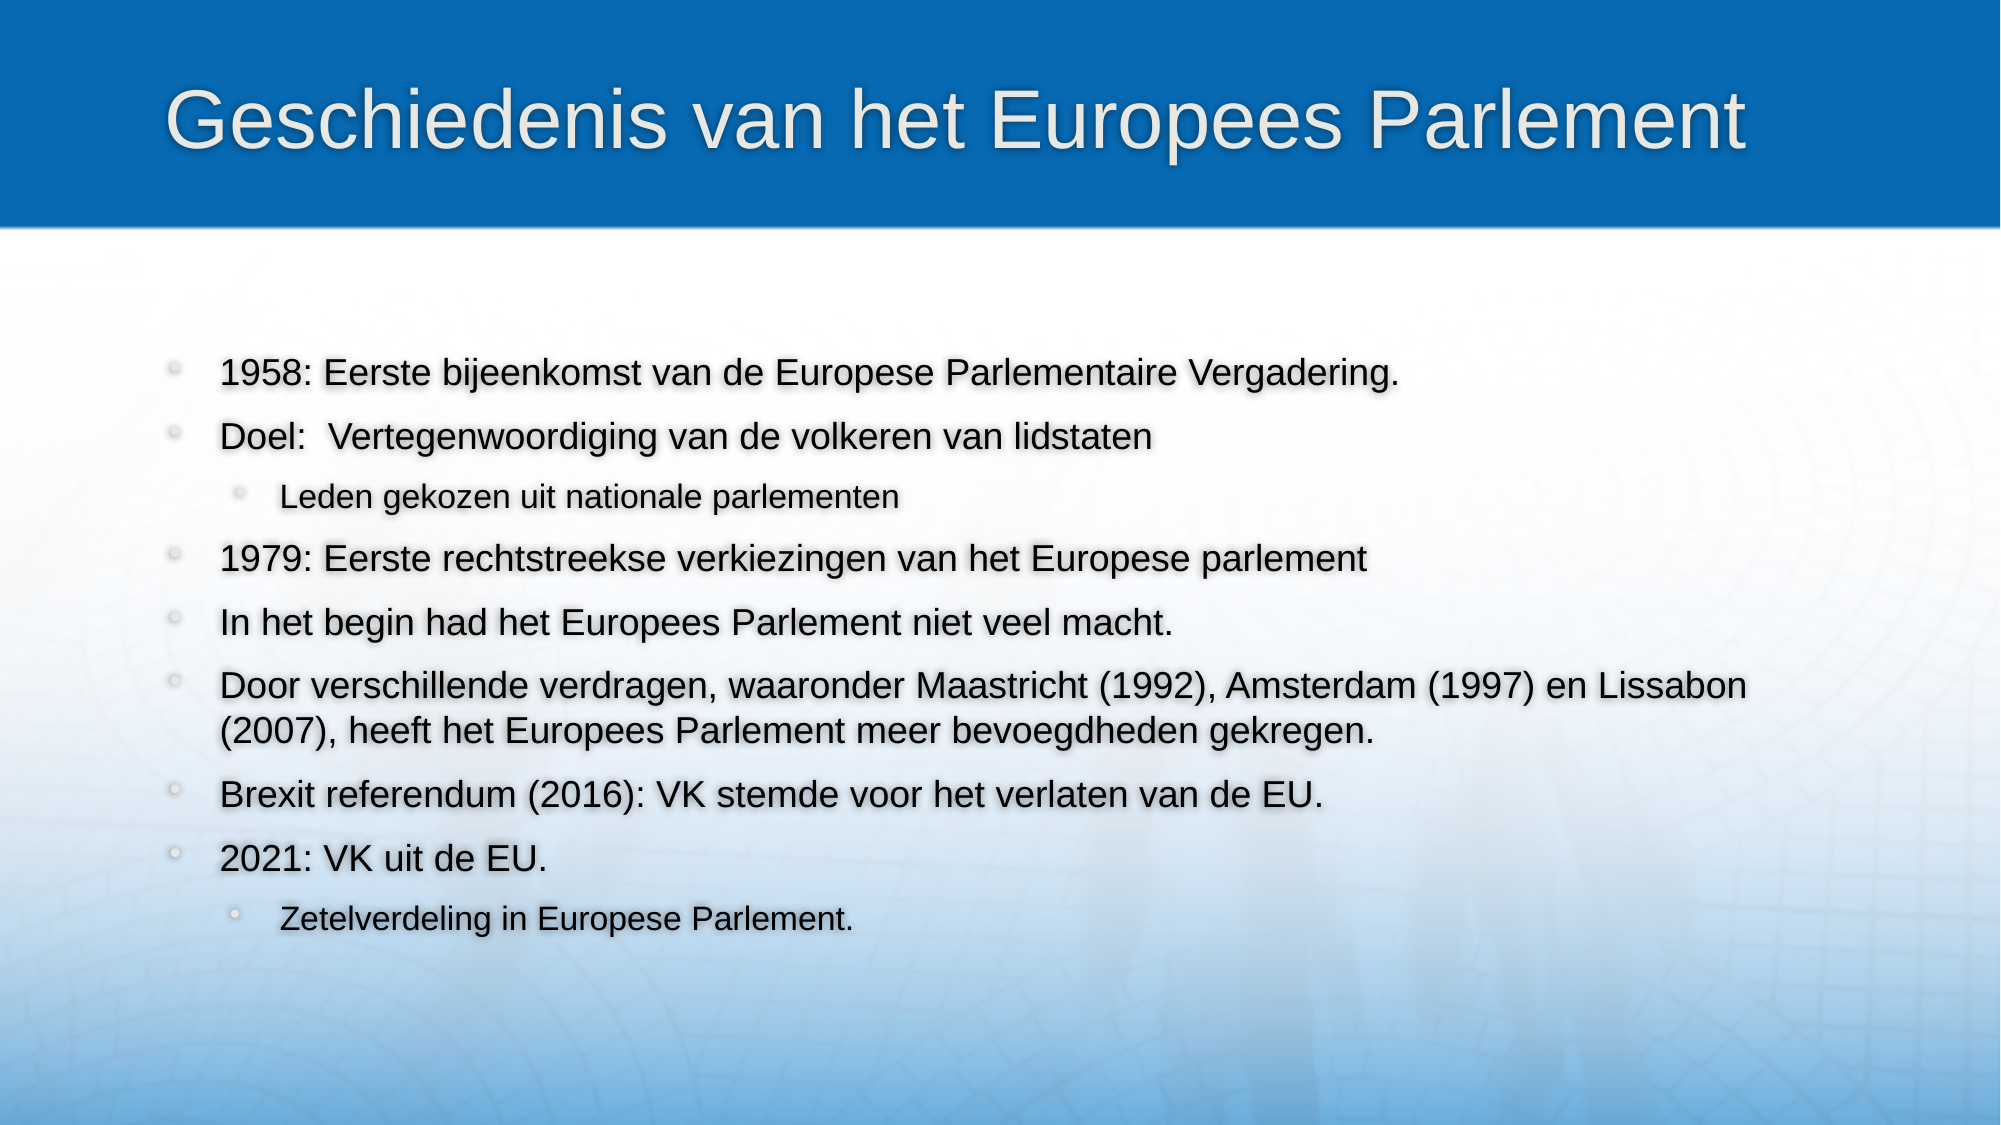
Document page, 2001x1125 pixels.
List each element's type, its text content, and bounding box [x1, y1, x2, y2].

title Geschiedenis van het Europees Parlement [149, 11, 1849, 218]
list 1958: Eerste bijeenkomst van de Europese Parlementaire Vergadering. Doel: Vertegenwoordiging van de volkeren van lidstaten Leden gekozen uit nationale parlementen 1979: Eerste rechtstreekse verkiezingen van het Europese parlement In het begin had het Europees Parlement niet veel macht. Door verschillende verdragen, waaronder Maastricht (1992), Amsterdam (1997) en Lissabon (2007), heeft het Europees Parlement meer bevoegdheden gekregen. Brexit referendum (2016): VK stemde voor het verlaten van de EU. 2021: VK uit de EU. Zetelverdeling in Europese Parlement. [149, 340, 1849, 950]
picture [0, 0, 2001, 1125]
